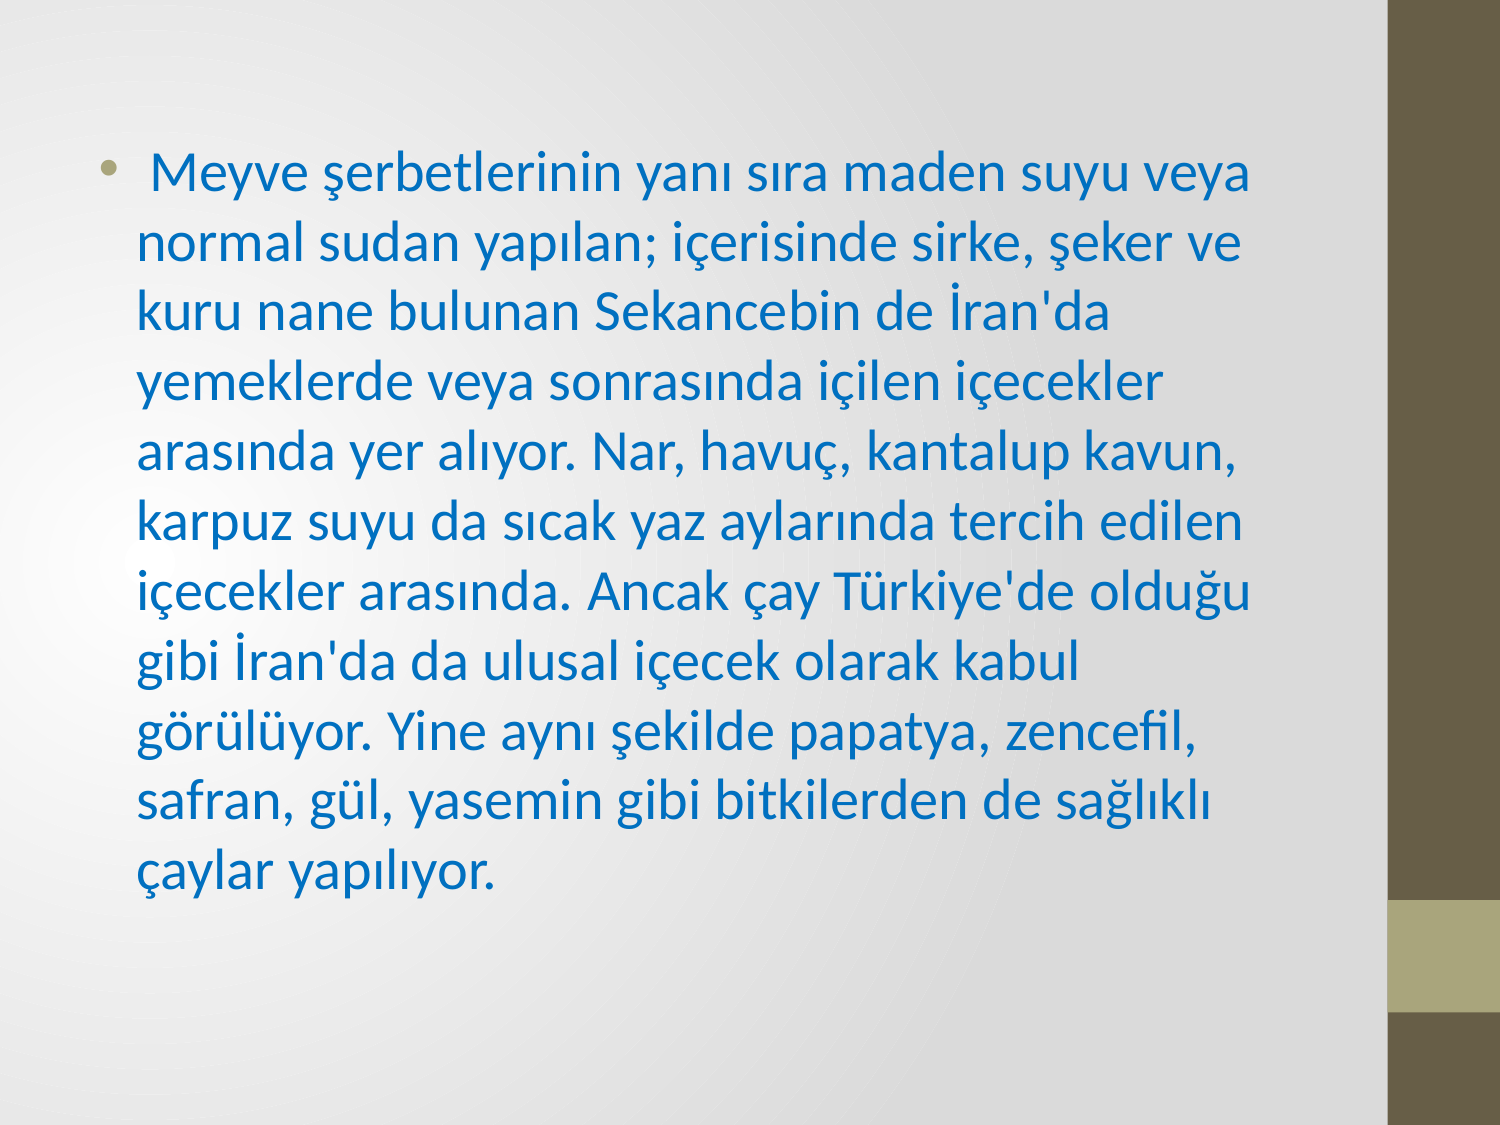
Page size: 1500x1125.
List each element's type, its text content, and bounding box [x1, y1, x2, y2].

list Meyve şerbetlerinin yanı sıra maden suyu veya normal sudan yapılan; içerisinde sirke, şeker ve kuru nane bulunan Sekancebin de İran'da yemeklerde veya sonrasında içilen içecekler arasında yer alıyor. Nar, havuç, kantalup kavun, karpuz suyu da sıcak yaz aylarında tercih edilen içecekler arasında. Ancak çay Türkiye'de olduğu gibi İran'da da ulusal içecek olarak kabul görülüyor. Yine aynı şekilde papatya, zencefil, safran, gül, yasemin gibi bitkilerden de sağlıklı çaylar yapılıyor. [64, 125, 1315, 913]
